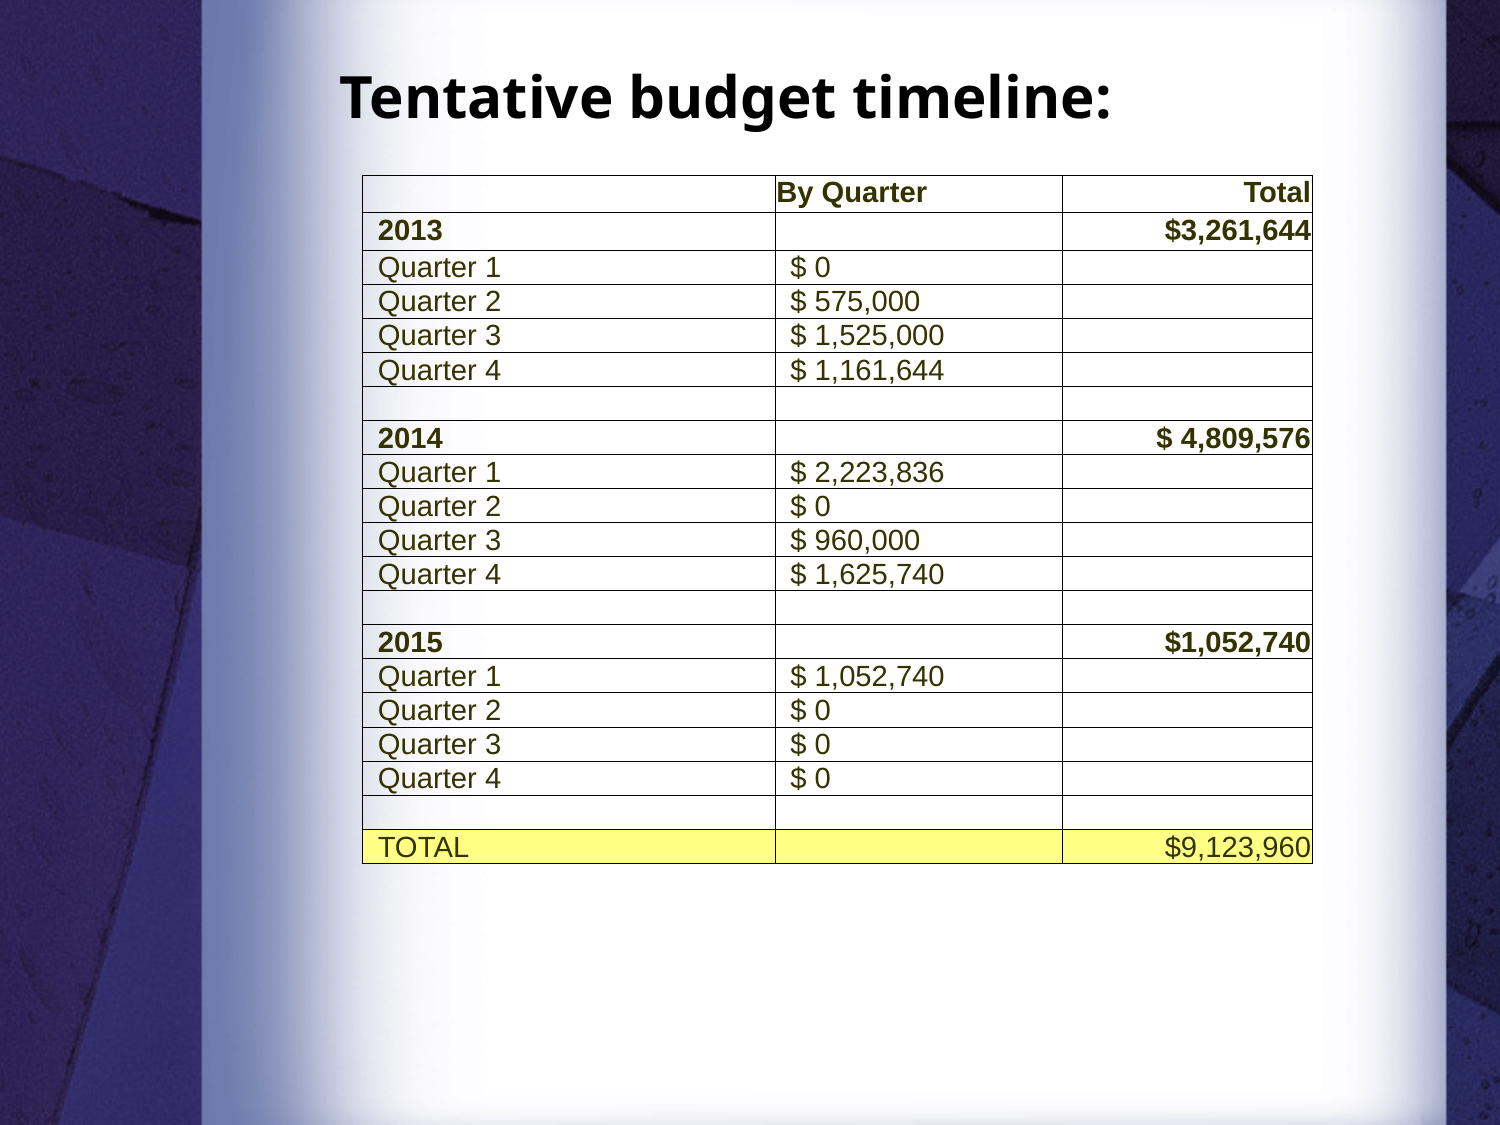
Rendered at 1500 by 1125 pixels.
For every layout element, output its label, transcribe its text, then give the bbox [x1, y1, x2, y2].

table_cell $ 0 [776, 489, 1062, 522]
title Tentative budget timeline: [324, 37, 1401, 138]
table_cell $ 4,809,576 [1063, 421, 1312, 454]
table_cell $3,261,644 [1063, 213, 1312, 250]
table_cell [1063, 591, 1312, 624]
table_cell [1063, 659, 1312, 692]
table_cell [1063, 693, 1312, 727]
table_cell Quarter 1 [363, 659, 775, 692]
table_cell $9,123,960 [1063, 830, 1312, 863]
table_cell Quarter 3 [363, 728, 775, 761]
table_header By Quarter [776, 176, 1062, 212]
table_cell [363, 591, 775, 624]
table_cell $ 0 [776, 728, 1062, 761]
table_cell [1063, 796, 1312, 829]
table_cell [363, 796, 775, 829]
table_cell $ 0 [776, 693, 1062, 727]
table_cell Quarter 4 [363, 353, 775, 386]
table_cell [776, 796, 1062, 829]
table_cell [776, 421, 1062, 454]
table_cell $ 1,625,740 [776, 557, 1062, 590]
table_cell [1063, 523, 1312, 556]
table_cell [1063, 762, 1312, 795]
table_cell [1063, 387, 1312, 420]
table_cell [1063, 251, 1312, 284]
table_cell $1,052,740 [1063, 625, 1312, 658]
table_header Total [1063, 176, 1312, 212]
table_cell [776, 387, 1062, 420]
table_cell $ 0 [776, 251, 1062, 284]
table_cell Quarter 2 [363, 285, 775, 318]
picture [0, 0, 1500, 1125]
table_cell [1063, 557, 1312, 590]
table_cell [1063, 728, 1312, 761]
table_cell Quarter 4 [363, 762, 775, 795]
table_cell [1063, 455, 1312, 488]
table_cell $ 1,052,740 [776, 659, 1062, 692]
table_cell Quarter 1 [363, 251, 775, 284]
table_cell Quarter 3 [363, 523, 775, 556]
table_cell [776, 625, 1062, 658]
table_cell Quarter 4 [363, 557, 775, 590]
table_cell Quarter 1 [363, 455, 775, 488]
table_cell [1063, 353, 1312, 386]
table_cell $ 575,000 [776, 285, 1062, 318]
table_cell 2013 [363, 213, 775, 250]
table_cell [1063, 319, 1312, 352]
table_cell [363, 387, 775, 420]
table_cell [1063, 285, 1312, 318]
table_cell Quarter 3 [363, 319, 775, 352]
table_cell $ 0 [776, 762, 1062, 795]
table_cell [776, 830, 1062, 863]
table_cell 2014 [363, 421, 775, 454]
table_cell $ 1,161,644 [776, 353, 1062, 386]
table_cell TOTAL [363, 830, 775, 863]
table_cell [776, 591, 1062, 624]
table_cell $ 2,223,836 [776, 455, 1062, 488]
table_header [363, 176, 775, 212]
table_cell Quarter 2 [363, 693, 775, 727]
table_cell [776, 213, 1062, 250]
table_cell 2015 [363, 625, 775, 658]
table_cell [1063, 489, 1312, 522]
table_cell $ 1,525,000 [776, 319, 1062, 352]
table_cell Quarter 2 [363, 489, 775, 522]
table_cell $ 960,000 [776, 523, 1062, 556]
